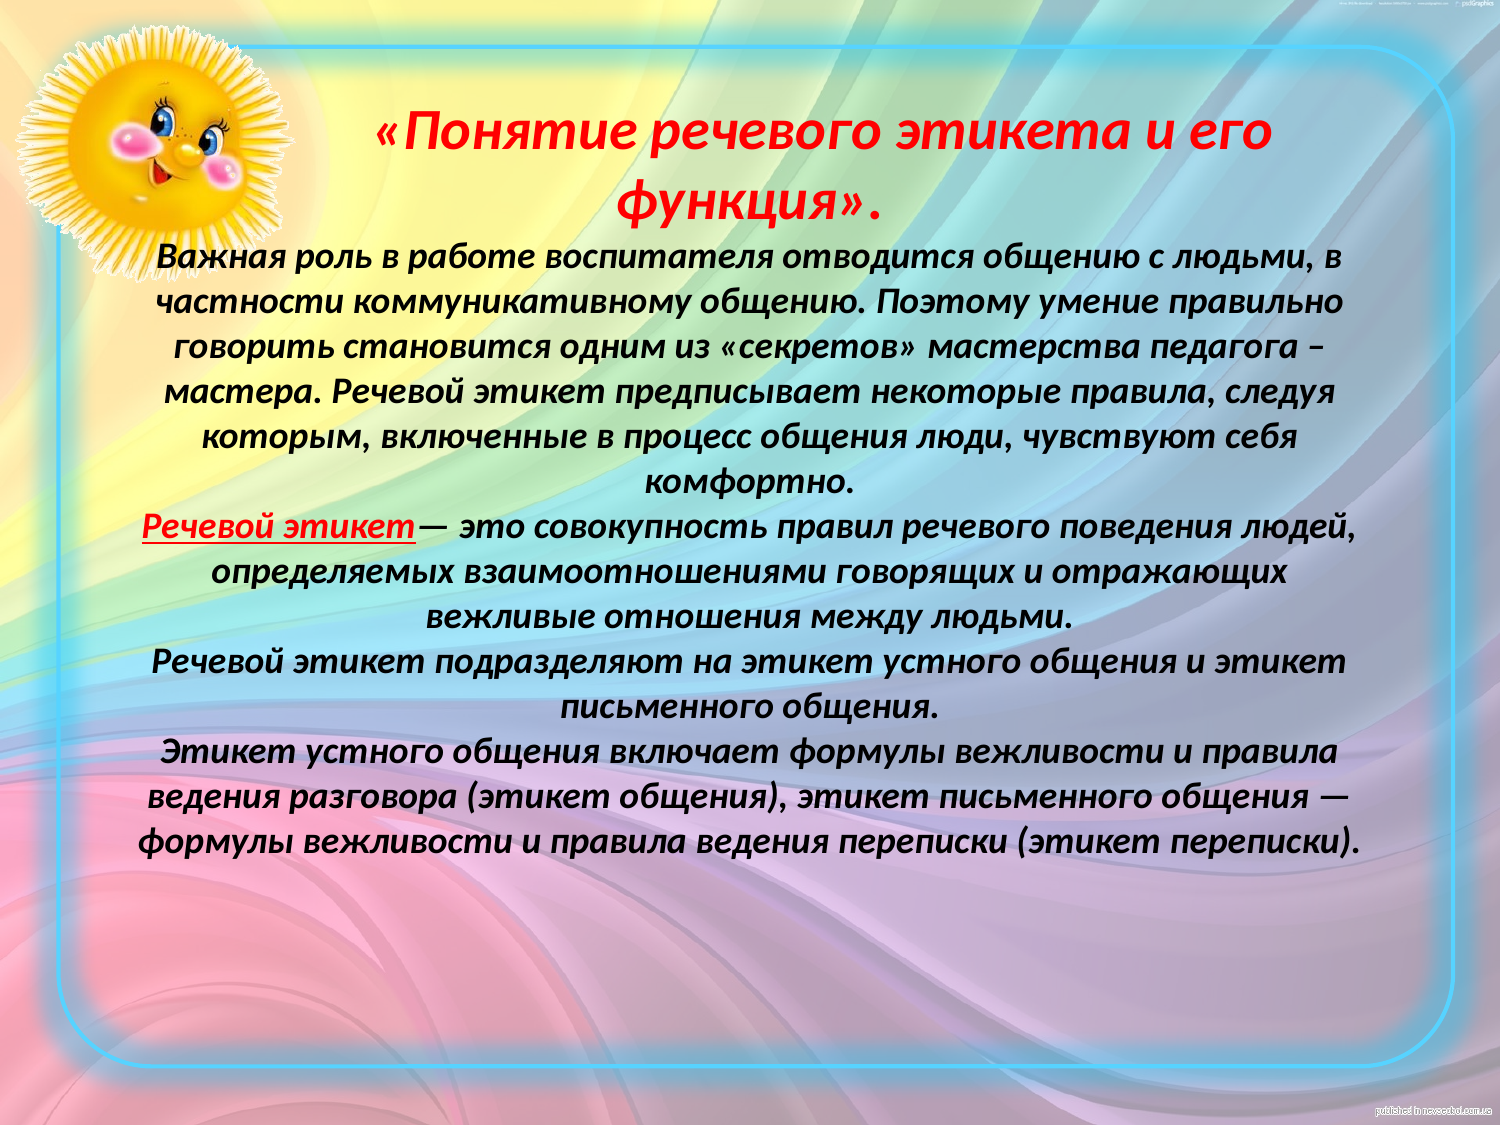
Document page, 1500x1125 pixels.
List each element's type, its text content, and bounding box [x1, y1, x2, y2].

picture [11, 11, 340, 340]
title «Понятие речевого этикета и его функция». Важная роль в работе воспитателя отводится общению с людьми, в частности коммуникативному общению. Поэтому умение правильно говорить становится одним из «секретов» мастерства педагога – мастера. Речевой этикет предписывает некоторые правила, следуя которым, включенные в процесс общения люди, чувствуют себя комфортно. Речевой этикет— это совокупность правил речевого поведения людей, определяемых взаимоотношениями говорящих и отражающих вежливые отношения между людьми. Речевой этикет подразделяют на этикет устного общения и этикет письменного общения. Этикет устного общения включает формулы вежливости и правила ведения разговора (этикет общения), этикет письменного общения — формулы вежливости и правила ведения переписки (этикет переписки). [112, 70, 1388, 1043]
